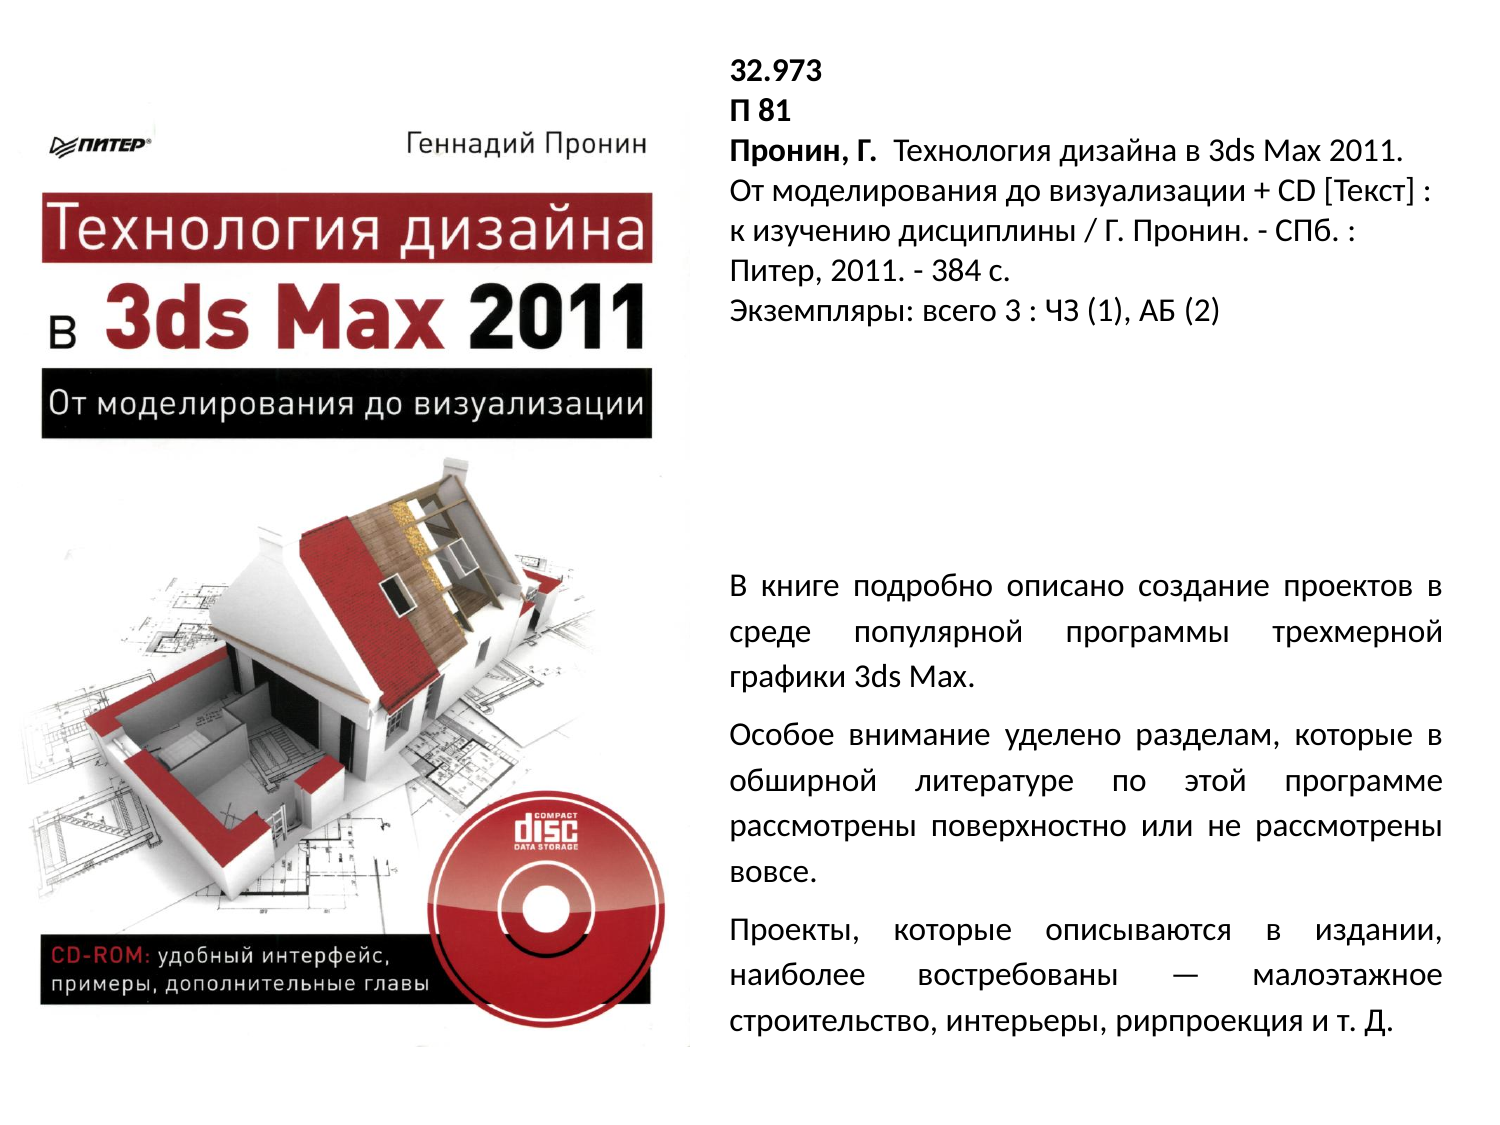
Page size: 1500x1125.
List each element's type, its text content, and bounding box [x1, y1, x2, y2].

picture [17, 101, 690, 1047]
title 32.973 П 81 Пронин, Г. Технология дизайна в 3ds Max 2011. От моделирования до визуализации + CD [Текст] : к изучению дисциплины / Г. Пронин. - СПб. : Питер, 2011. - 384 с. Экземпляры: всего 3 : ЧЗ (1), АБ (2) [714, 78, 1459, 338]
text_box В книге подробно описано создание проектов в среде популярной программы трехмерной графики 3ds Max. Особое внимание уделено разделам, которые в обширной литературе по этой программе рассмотрены поверхностно или не рассмотрены вовсе. Проекты, которые описываются в издании, наиболее востребованы — малоэтажное строительство, интерьеры, рирпроекция и т. Д. [714, 550, 1459, 1046]
